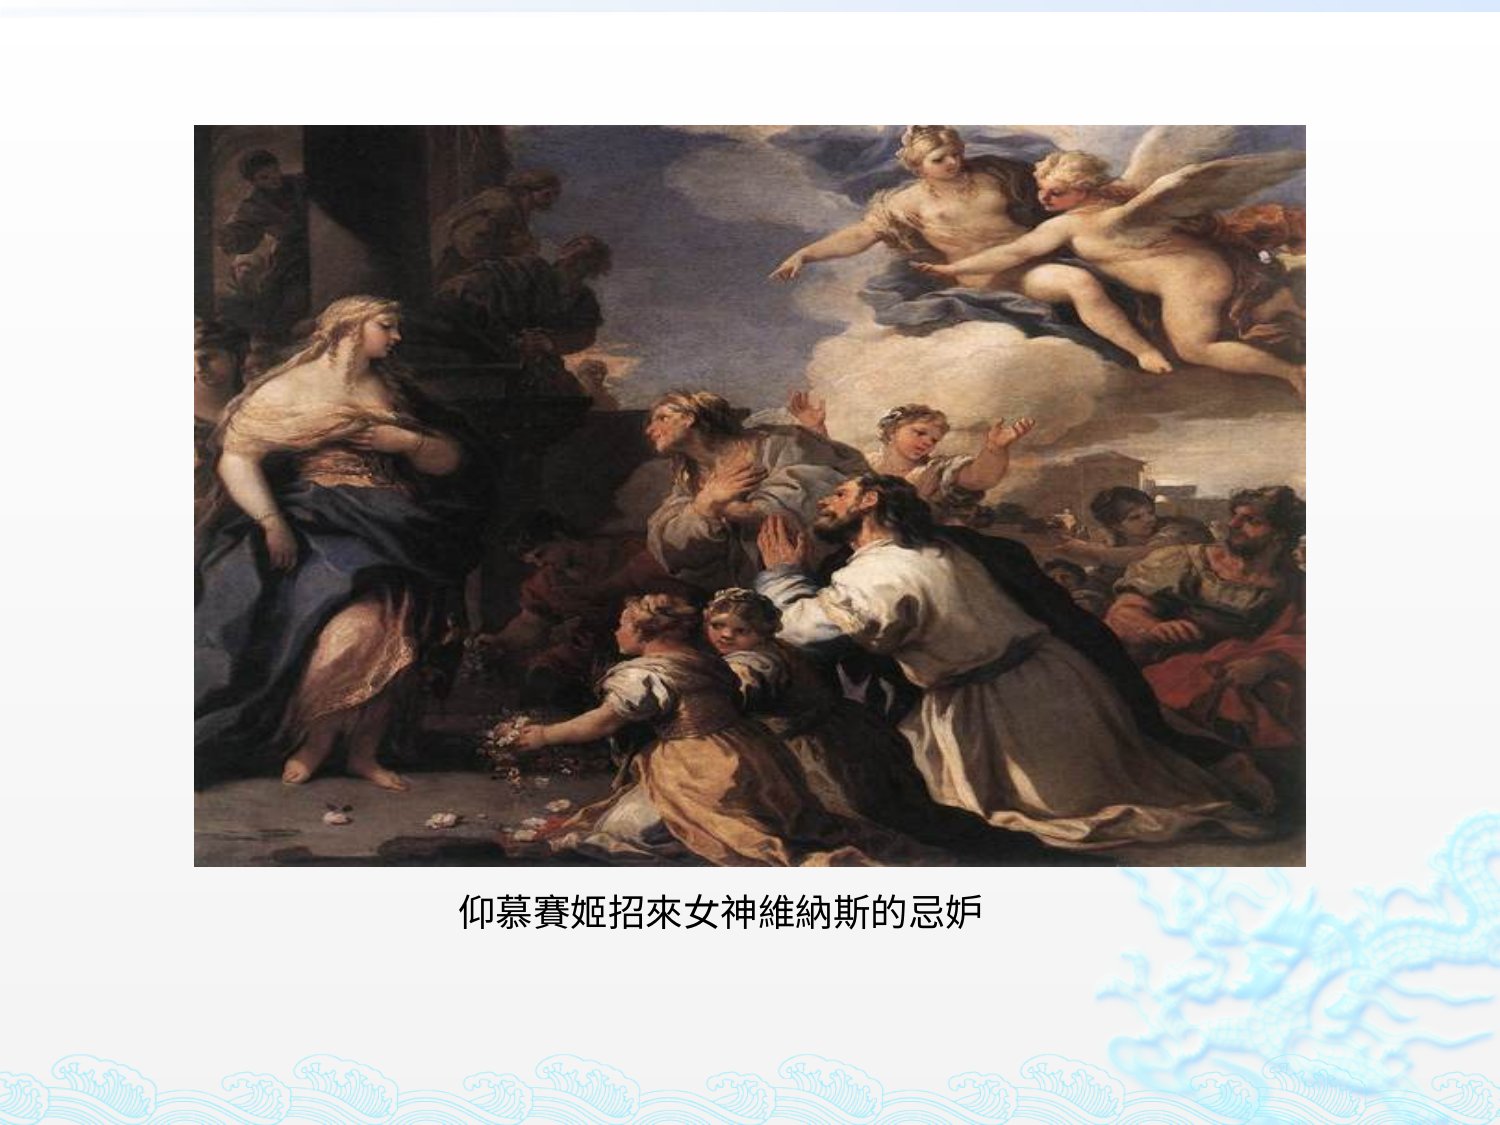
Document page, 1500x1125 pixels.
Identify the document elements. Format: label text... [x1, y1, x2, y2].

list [194, 124, 1306, 867]
text_box 仰慕賽姬招來女神維納斯的忌妒 [171, 881, 1306, 942]
